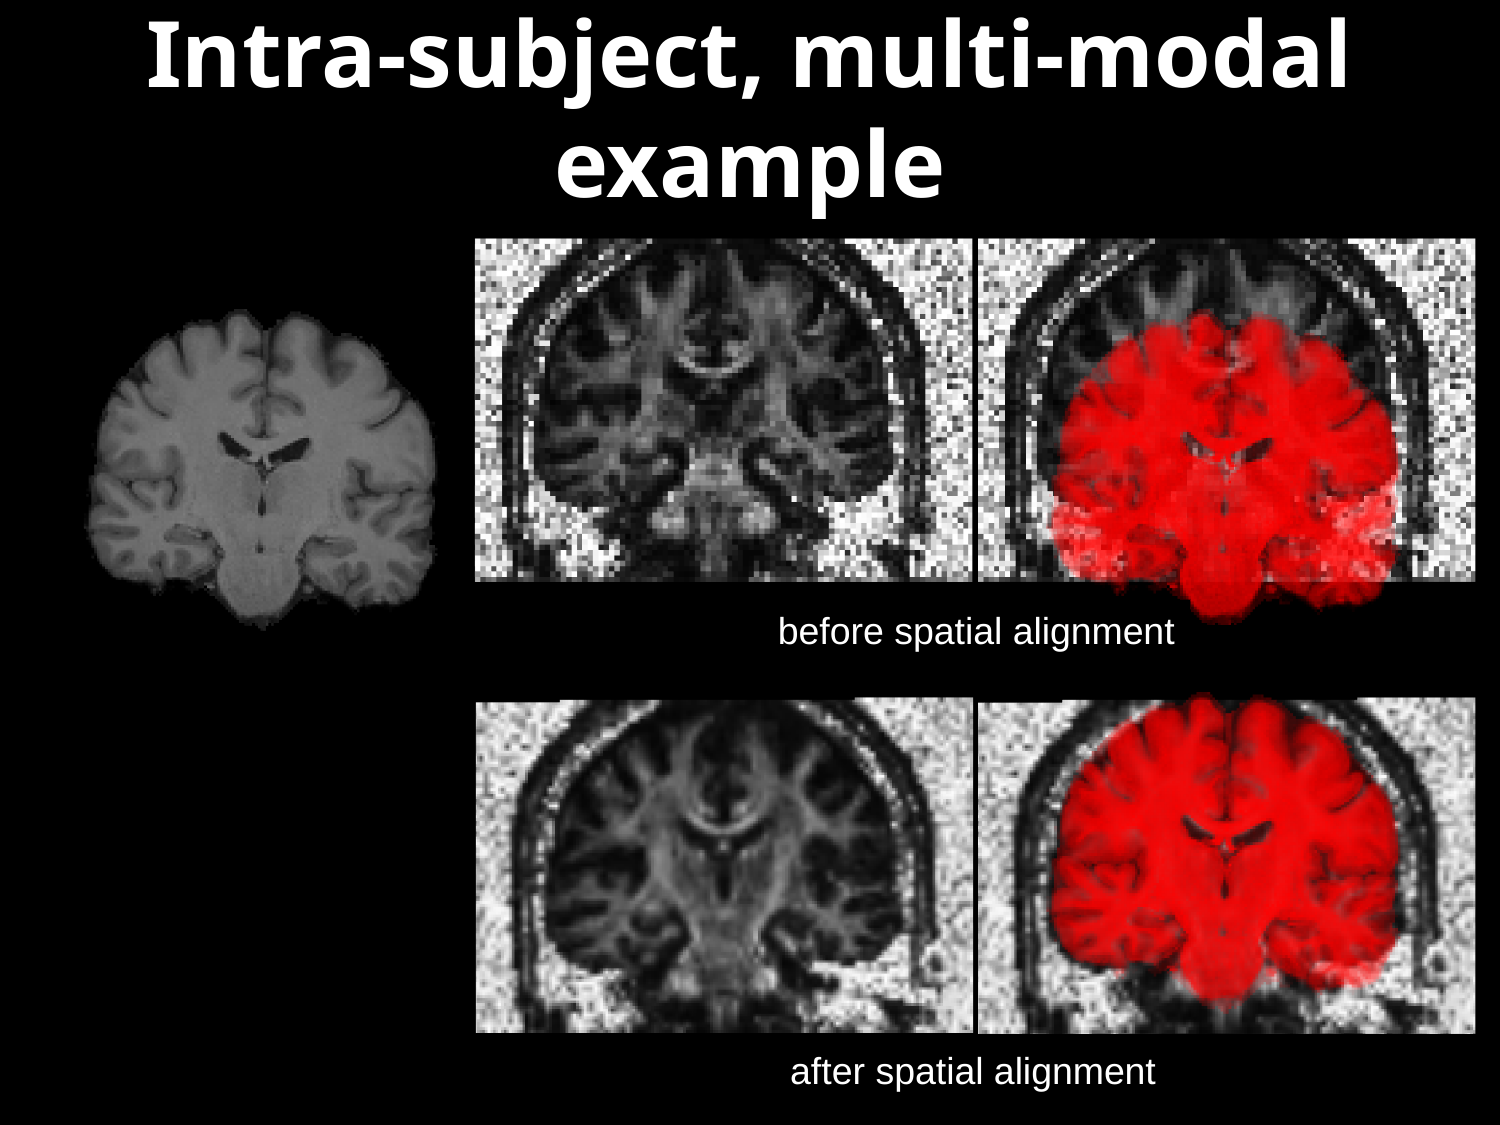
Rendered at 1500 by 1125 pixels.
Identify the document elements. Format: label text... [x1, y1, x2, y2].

text_box after spatial alignment [775, 1042, 1172, 1099]
picture [475, 674, 974, 1034]
picture [474, 229, 973, 601]
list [14, 229, 513, 651]
text_box before spatial alignment [763, 609, 1190, 660]
title Intra-subject, multi-modal example [0, 12, 1500, 201]
picture [977, 229, 1476, 626]
picture [977, 687, 1476, 1034]
